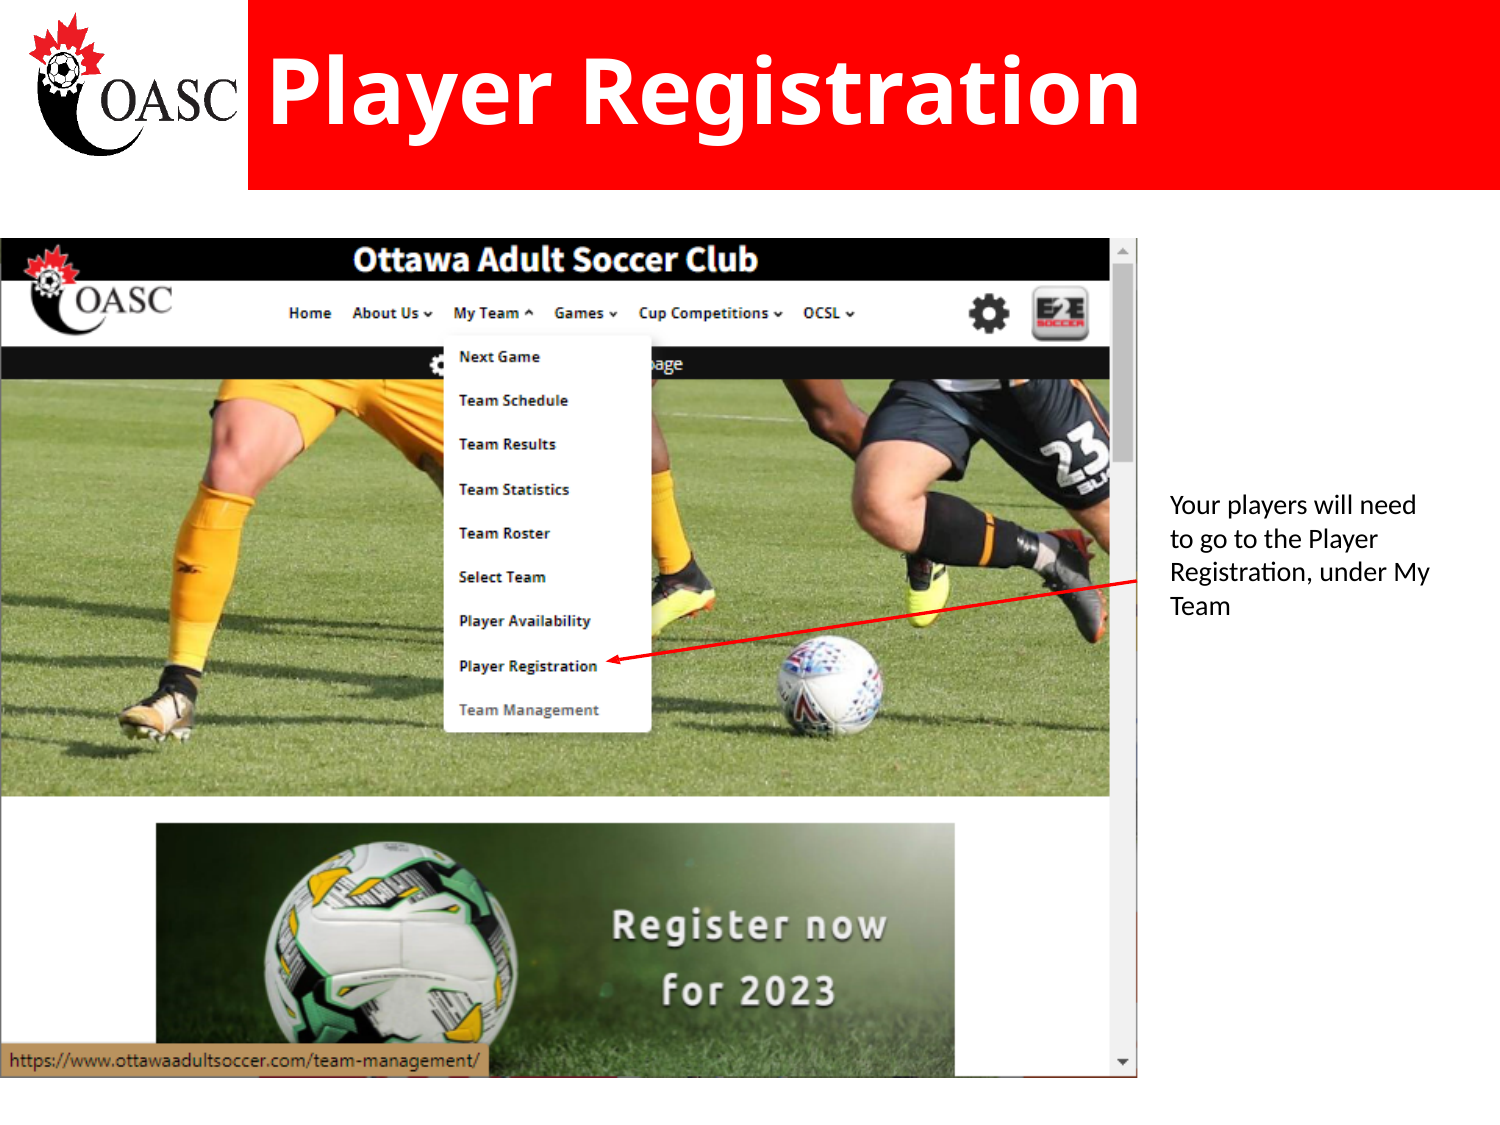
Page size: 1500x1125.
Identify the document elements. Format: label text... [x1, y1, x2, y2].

title Player Registration [250, 0, 1500, 190]
text_box Your players will need to go to the Player Registration, under My Team [1155, 478, 1458, 629]
picture [0, 238, 1138, 1078]
picture [28, 12, 239, 156]
